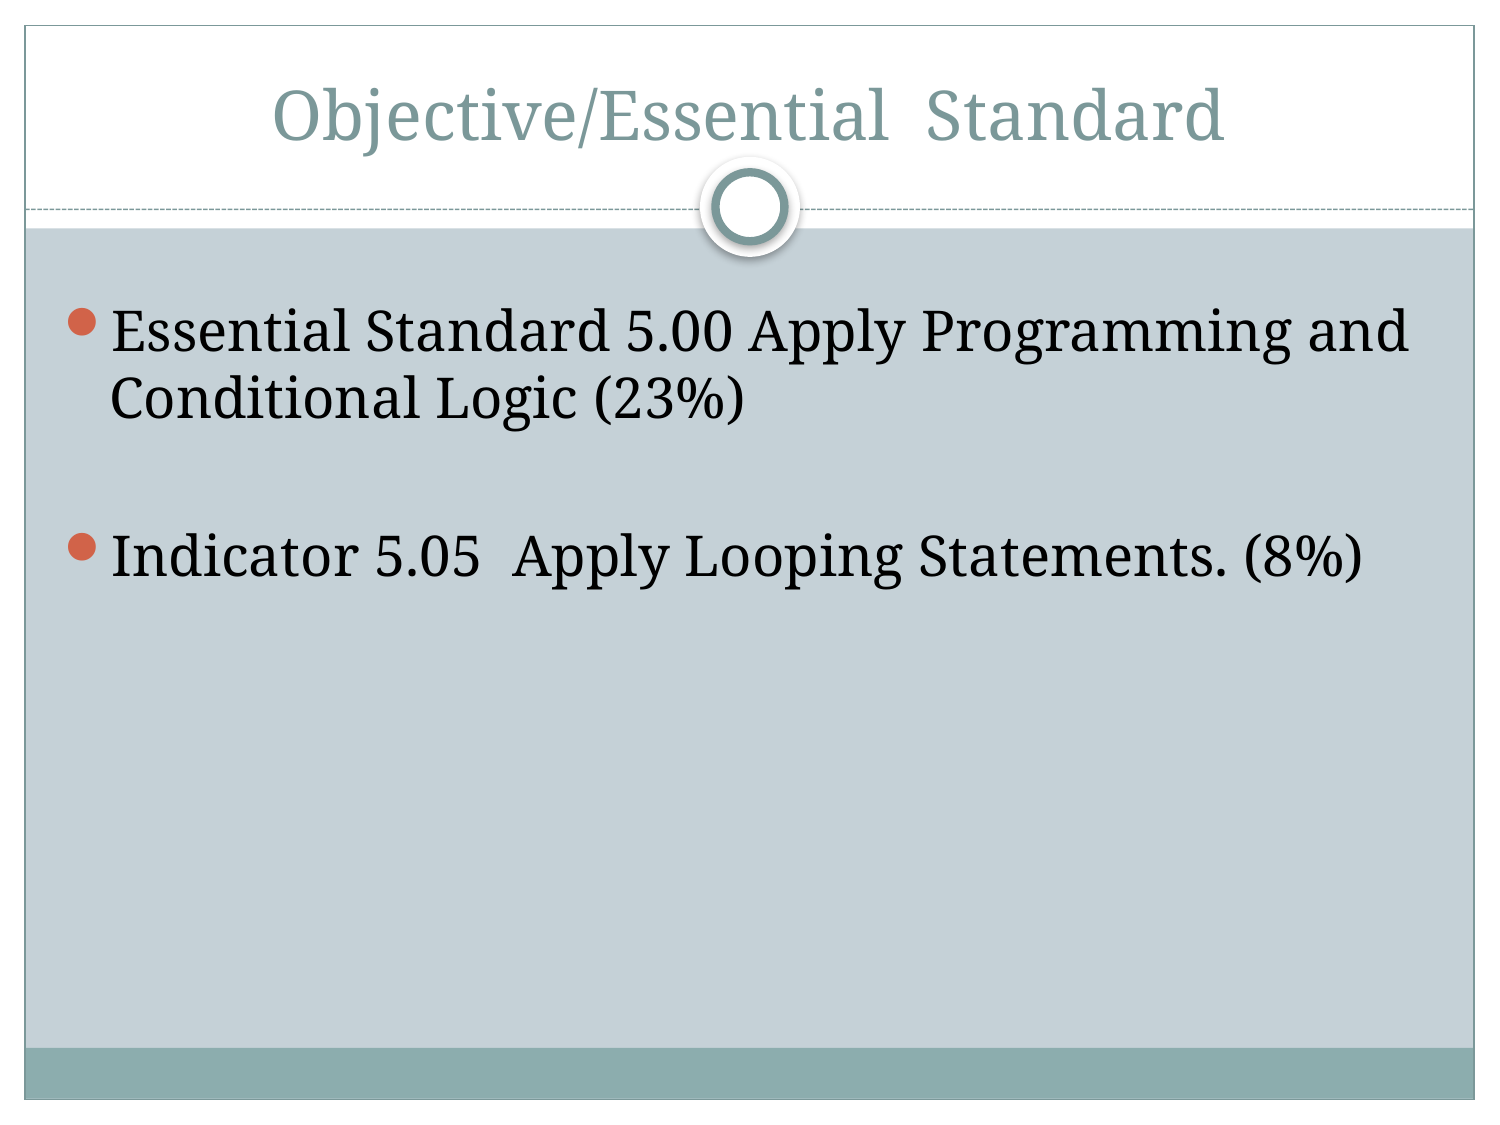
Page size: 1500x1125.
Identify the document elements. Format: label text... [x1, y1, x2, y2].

title Objective/Essential Standard [49, 37, 1450, 162]
list Essential Standard 5.00 Apply Programming and Conditional Logic (23%) Indicator 5.05 Apply Looping Statements. (8%) [49, 287, 1445, 951]
